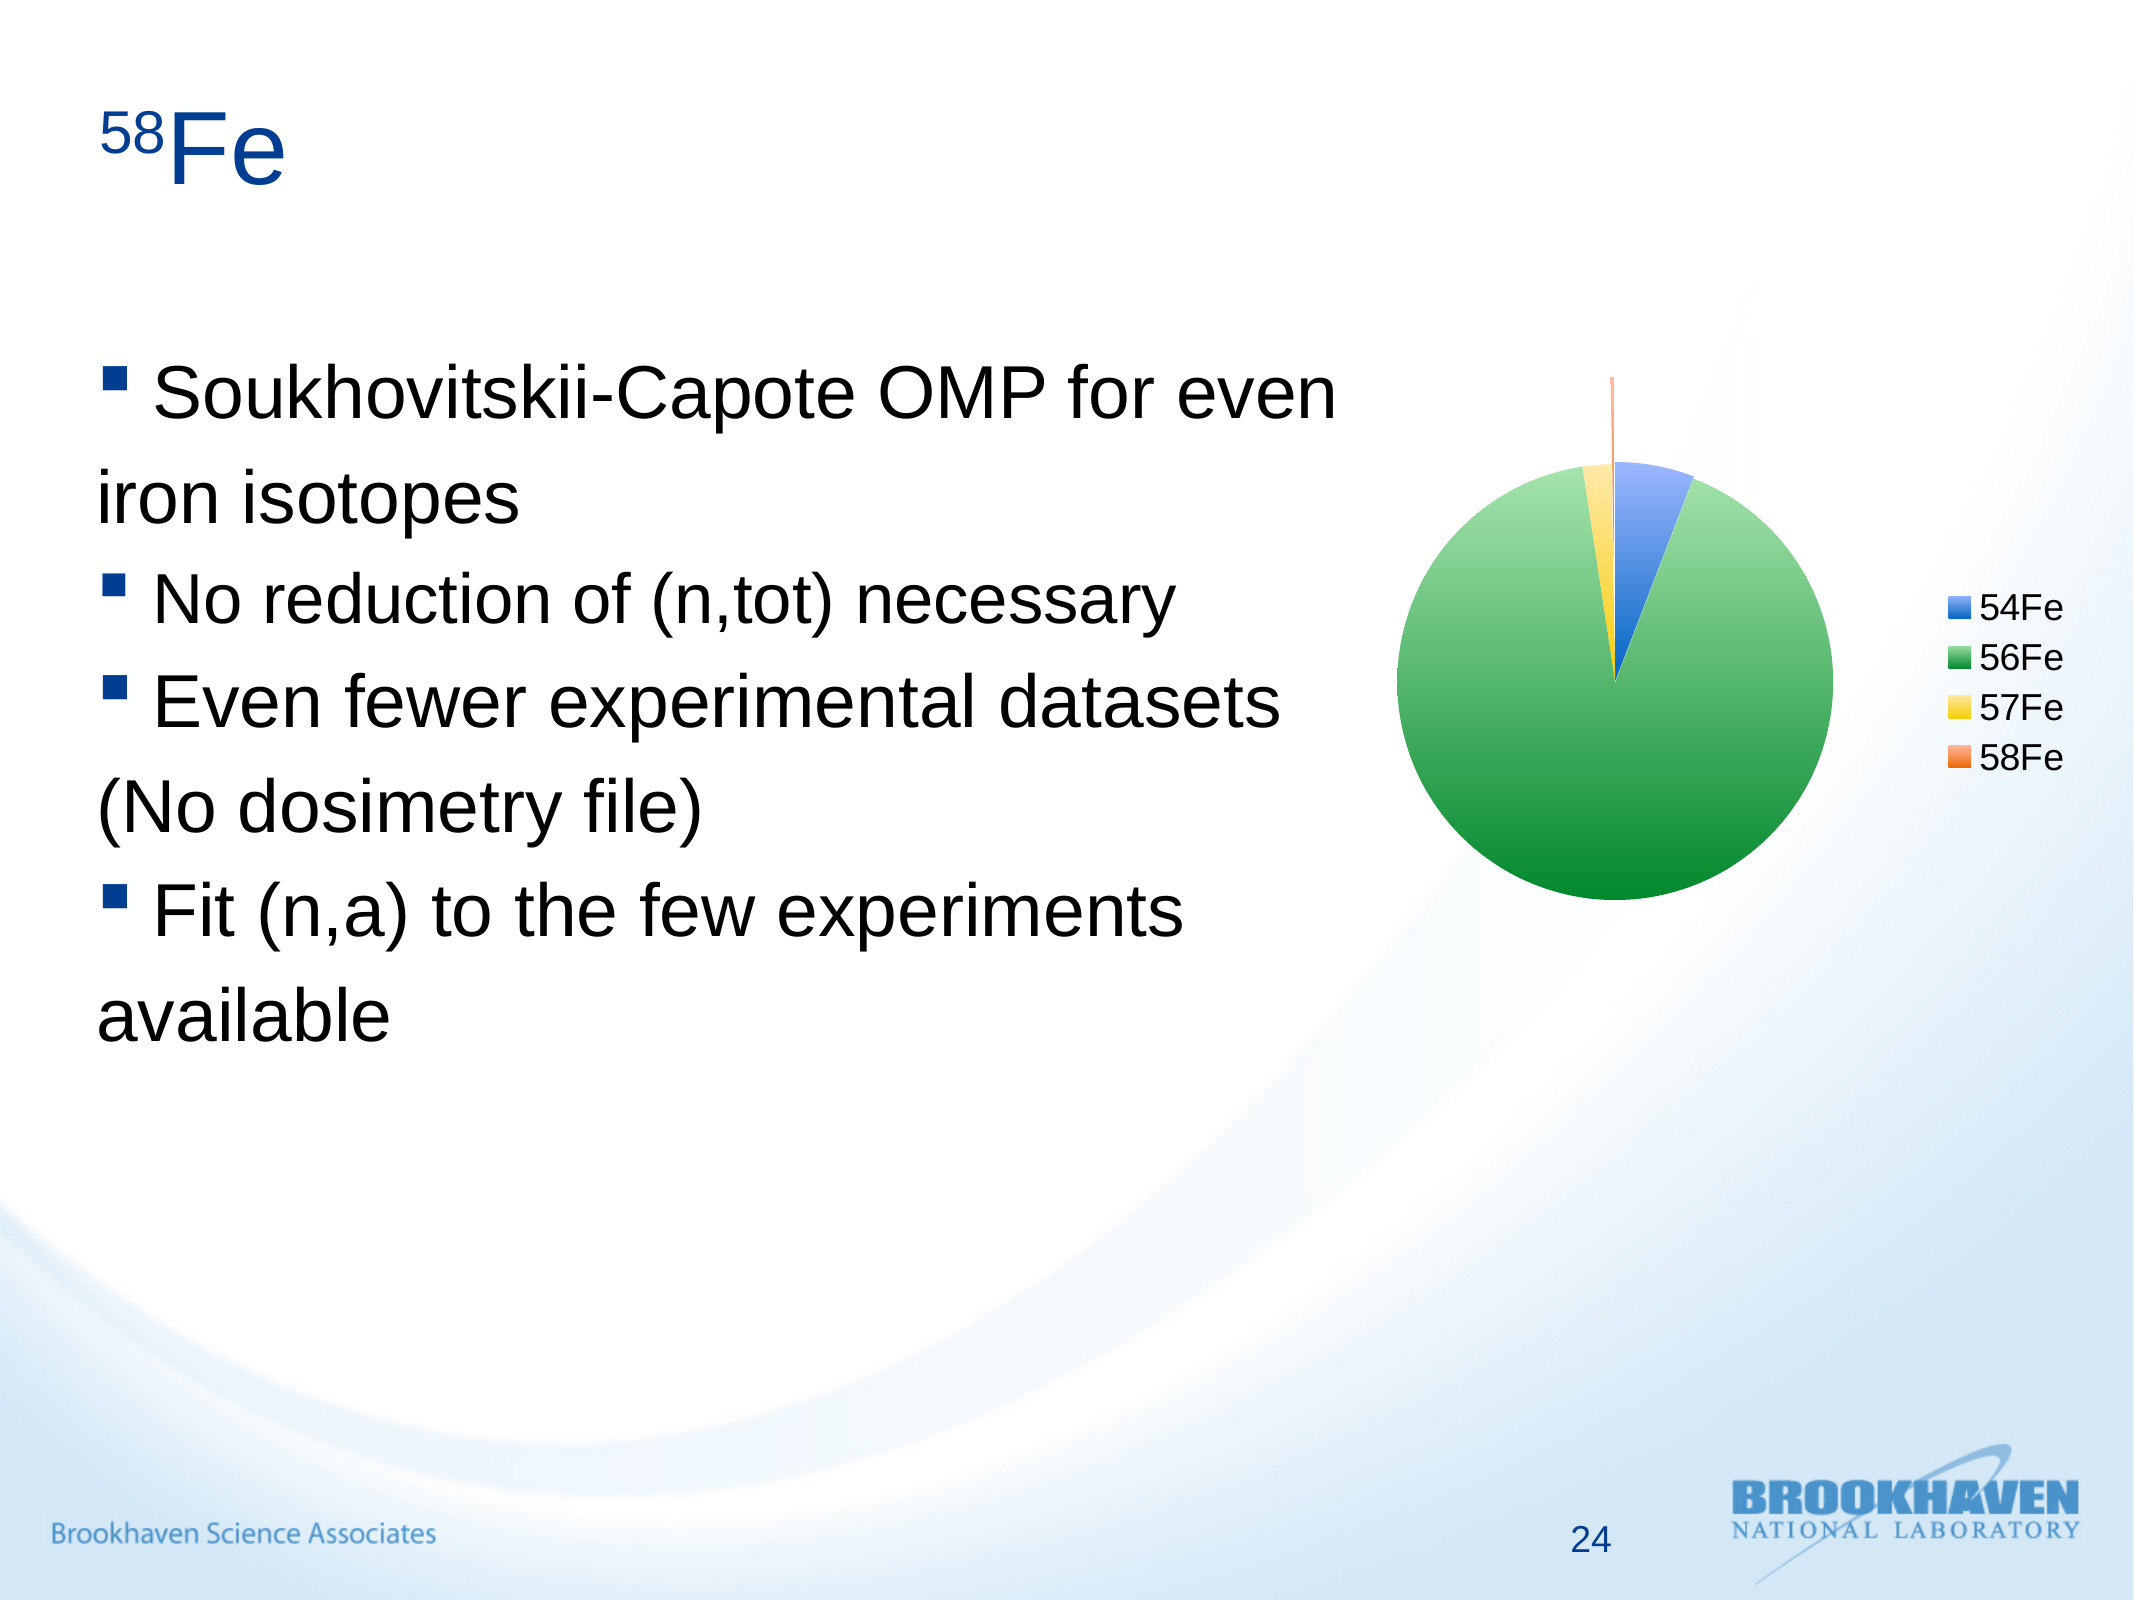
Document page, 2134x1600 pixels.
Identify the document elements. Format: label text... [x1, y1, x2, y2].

slide_number 24 [1560, 1500, 1622, 1561]
title 58Fe [89, 0, 2047, 286]
chart [1293, 343, 2089, 1021]
picture [0, 0, 2134, 1600]
list Soukhovitskii-Capote OMP for even iron isotopes No reduction of (n,tot) necessary Even fewer experimental datasets (No dosimetry file) Fit (n,a) to the few experiments available [89, 343, 2047, 1576]
